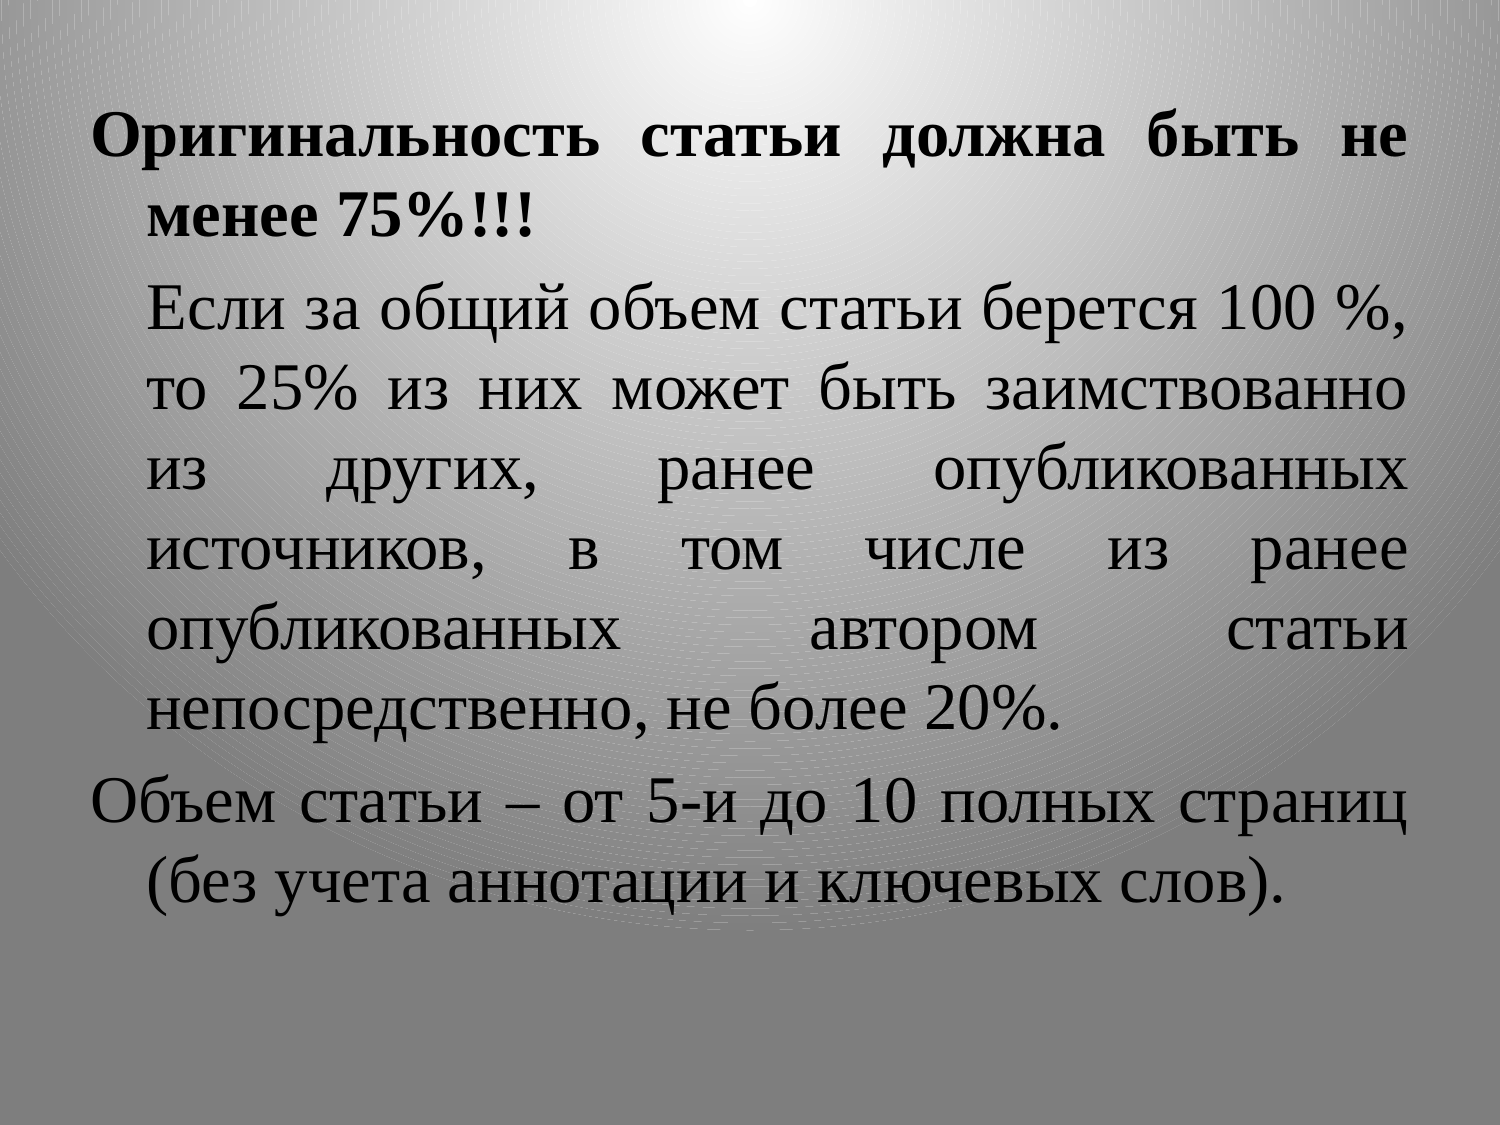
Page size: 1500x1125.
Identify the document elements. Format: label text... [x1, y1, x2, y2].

list Оригинальность статьи должна быть не менее 75%!!! Если за общий объем статьи берется 100 %, то 25% из них может быть заимствованно из других, ранее опубликованных источников, в том числе из ранее опубликованных автором статьи непосредственно, не более 20%. Объем стaтьи – от 5-и до 10 полных стрaниц (без учета аннотации и ключевых слов). [75, 82, 1425, 1005]
